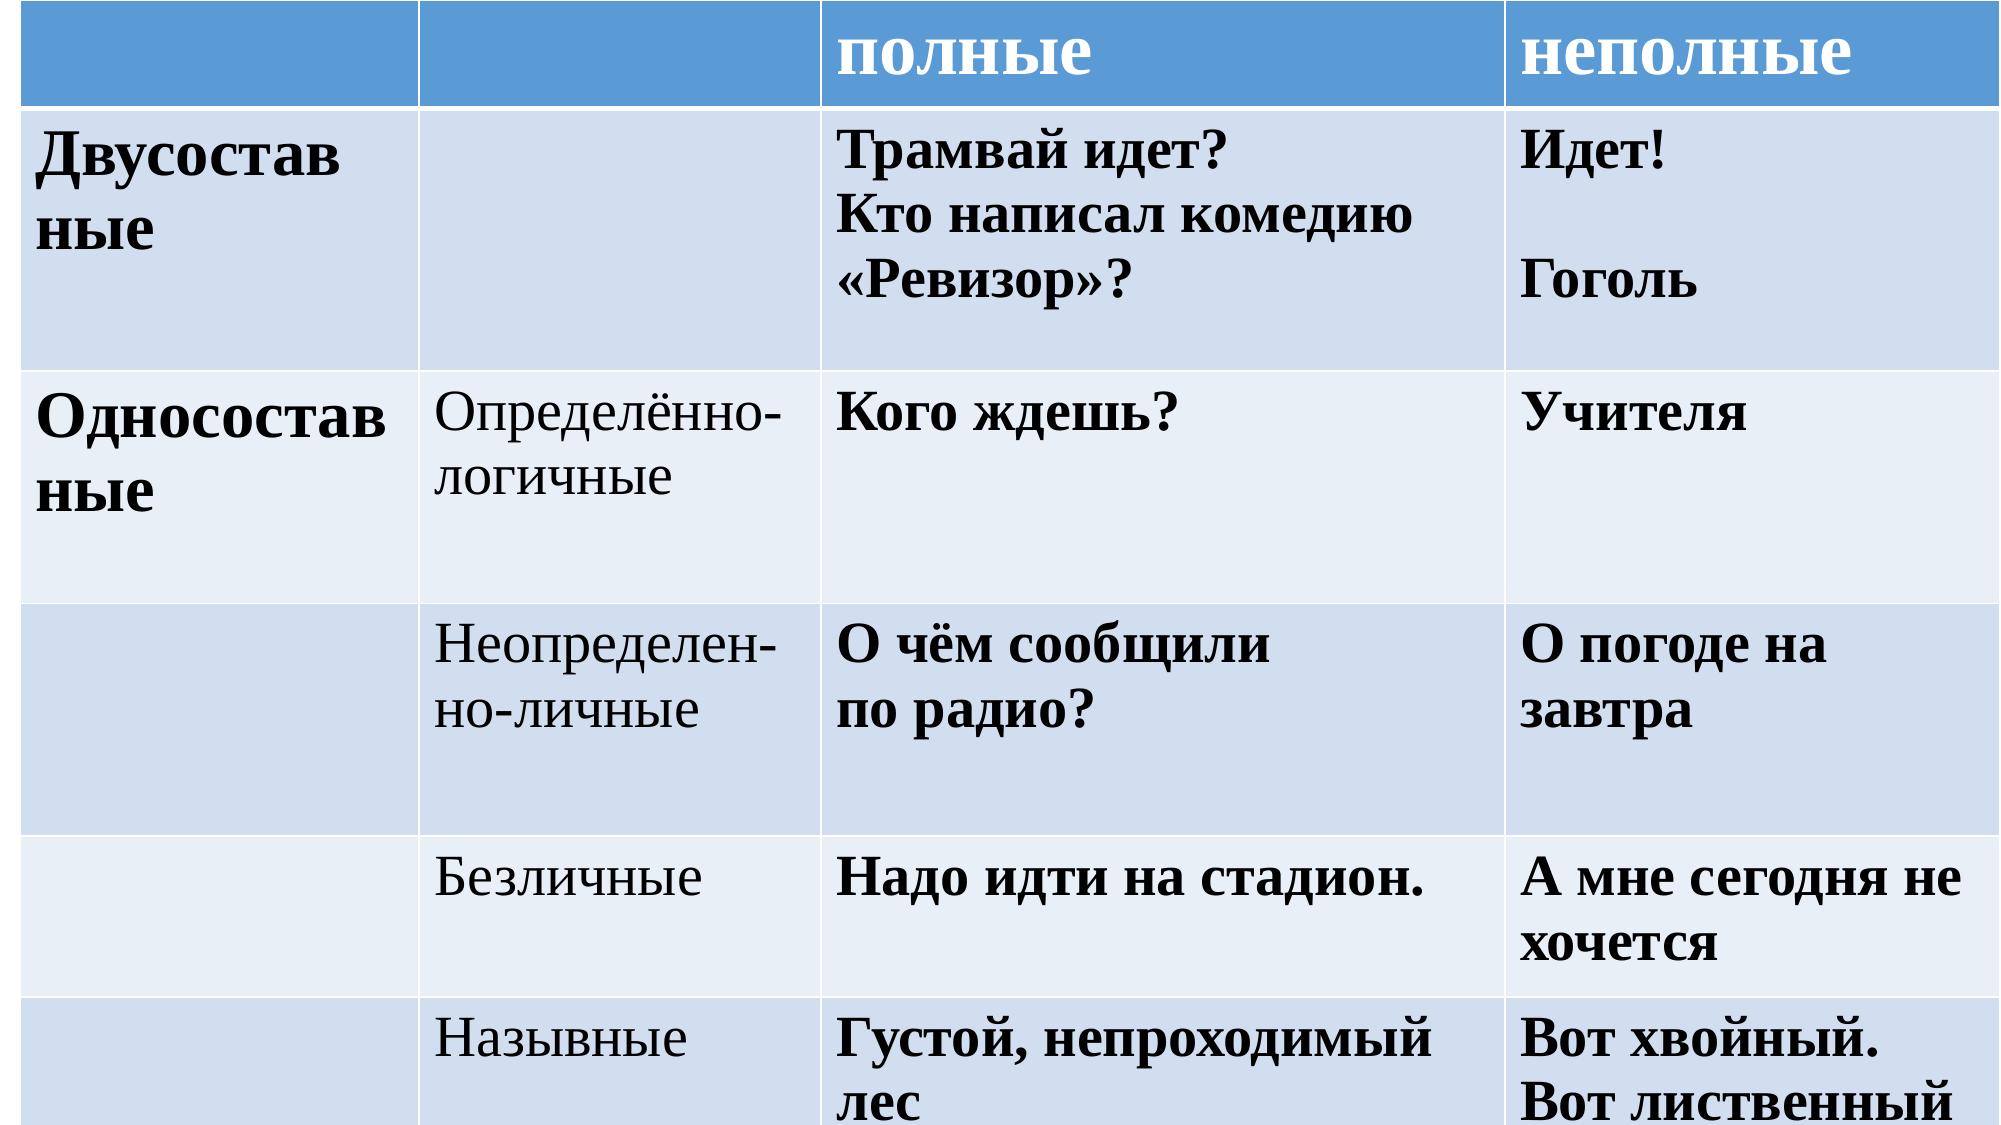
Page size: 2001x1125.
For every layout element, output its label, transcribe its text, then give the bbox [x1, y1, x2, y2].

table_cell [21, 837, 418, 996]
table_cell Вот хвойный. Вот лиственный [1506, 998, 1999, 1125]
table_cell [21, 604, 418, 835]
table_cell Односостав ные [21, 372, 418, 603]
table_cell Идет! Гоголь [1506, 111, 1999, 370]
table_cell Двусостав ные [21, 111, 418, 370]
table_cell О чём сообщили по радио? [822, 604, 1504, 835]
table_cell Густой, непроходимый лес [822, 998, 1504, 1125]
table_cell Неопределен- но-личные [420, 604, 820, 835]
table_cell [420, 111, 820, 370]
table_cell Надо идти на стадион. [822, 837, 1504, 996]
table_header полные [822, 1, 1504, 106]
table_cell Назывные [420, 998, 820, 1125]
table_cell Кого ждешь? [822, 372, 1504, 603]
table_cell Безличные [420, 837, 820, 996]
table_header [420, 1, 820, 106]
table_cell Трамвай идет? Кто написал комедию «Ревизор»? [822, 111, 1504, 370]
table_cell Учителя [1506, 372, 1999, 603]
table_cell О погоде на завтра [1506, 604, 1999, 835]
table_header [21, 1, 418, 106]
table_cell Определённо- логичные [420, 372, 820, 603]
table_header неполные [1506, 1, 1999, 106]
table_cell А мне сегодня не хочется [1506, 837, 1999, 996]
table_cell [21, 998, 418, 1125]
